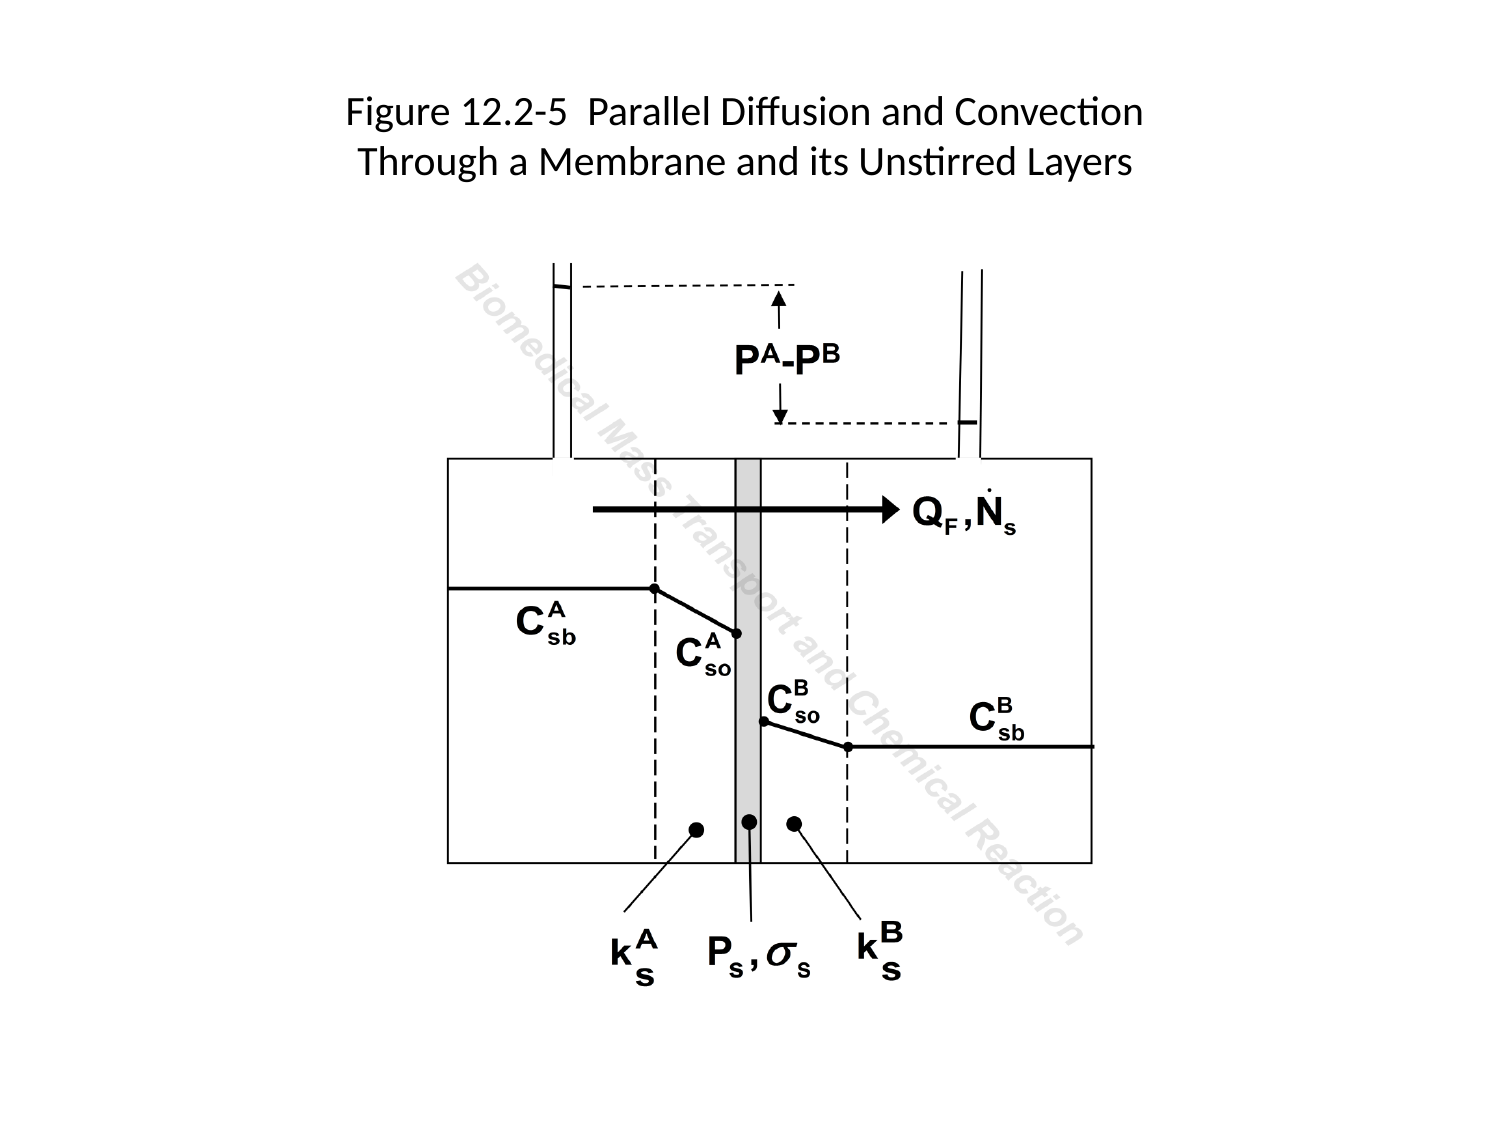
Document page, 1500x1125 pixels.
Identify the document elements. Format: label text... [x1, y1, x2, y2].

title Figure 12.2-5 Parallel Diffusion and Convection Through a Membrane and its Unstirred Layers [75, 75, 1425, 193]
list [399, 224, 1140, 1006]
